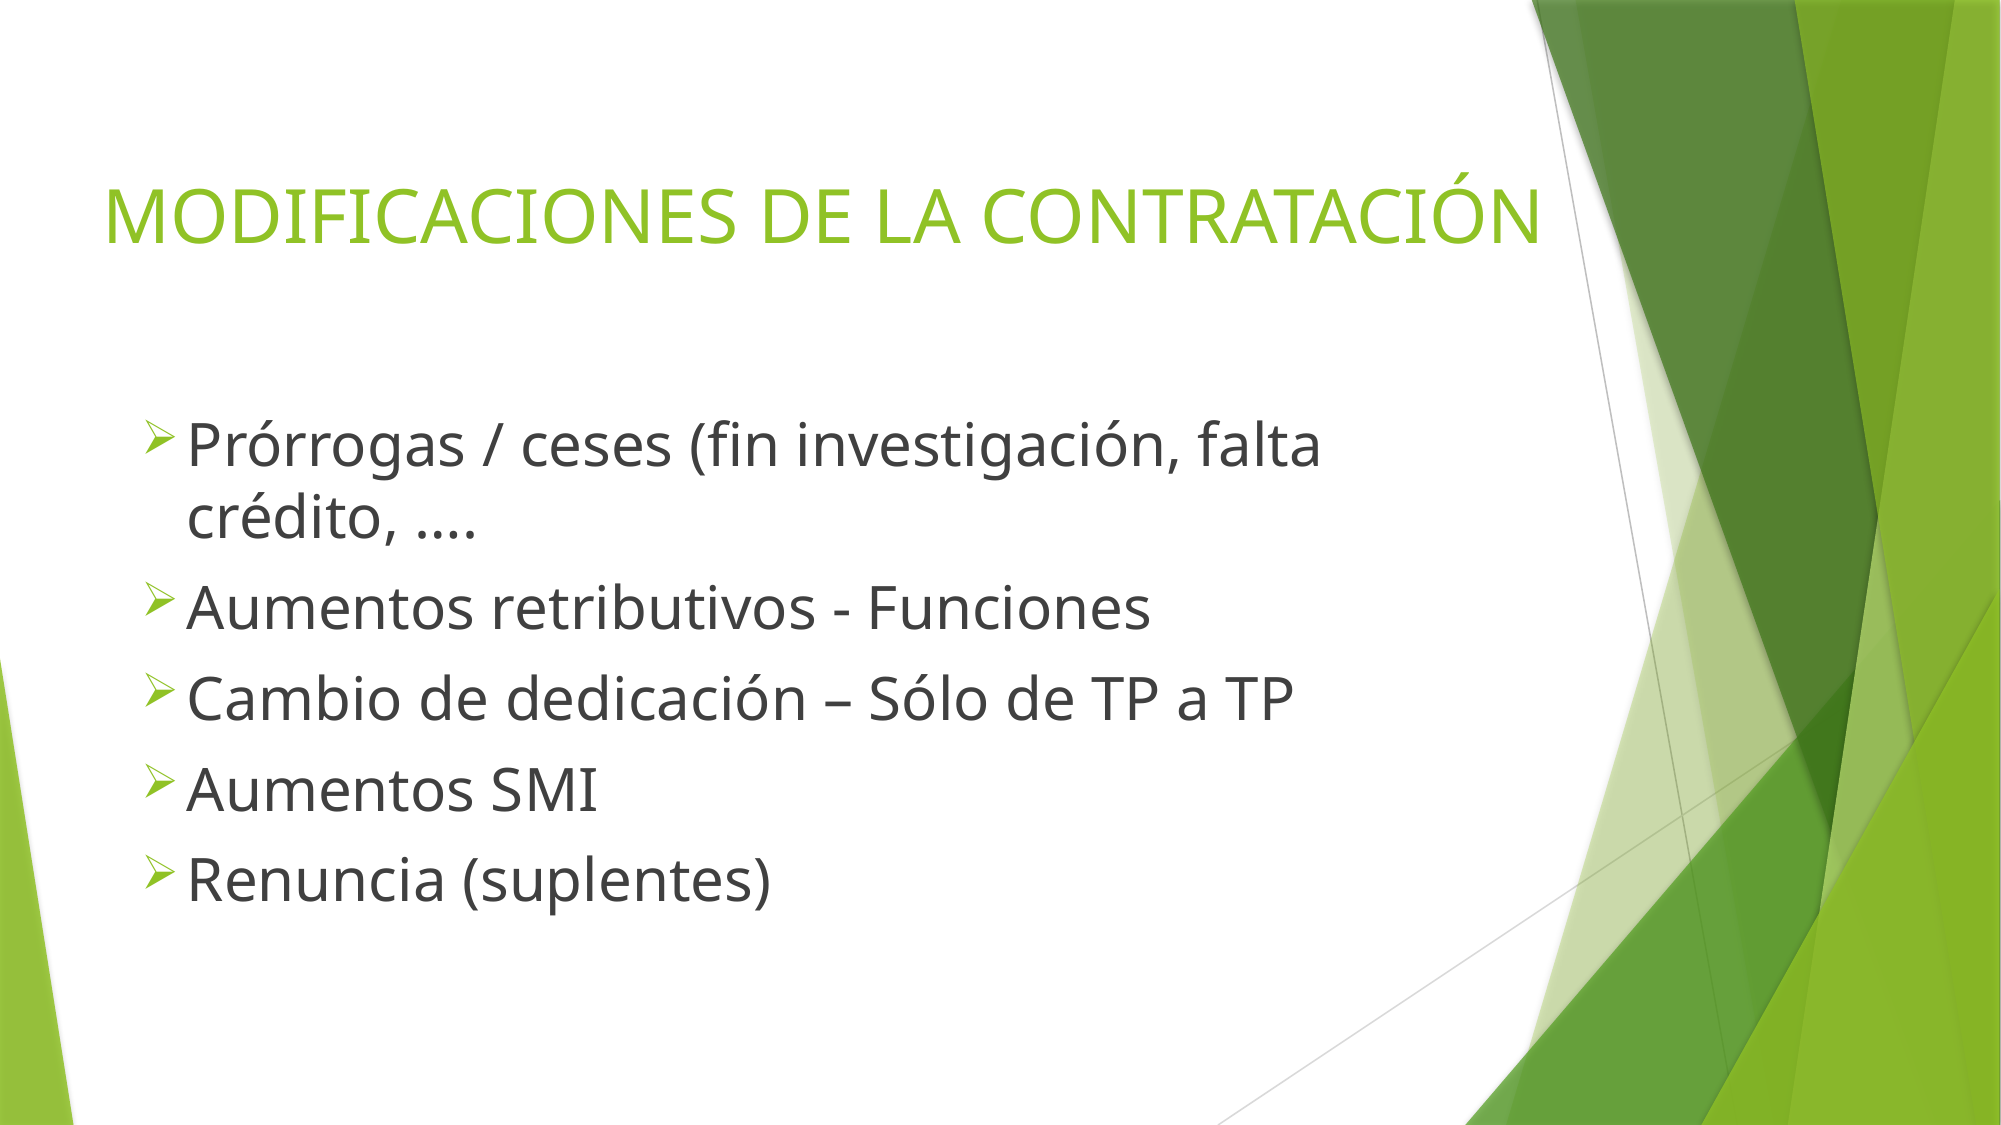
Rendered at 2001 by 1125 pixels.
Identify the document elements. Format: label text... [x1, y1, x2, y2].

title MODIFICACIONES DE LA CONTRATACIÓN [87, 140, 1646, 266]
list Prórrogas / ceses (fin investigación, falta crédito, …. Aumentos retributivos - Funciones Cambio de dedicación – Sólo de TP a TP Aumentos SMI Renuncia (suplentes) [126, 399, 1537, 922]
